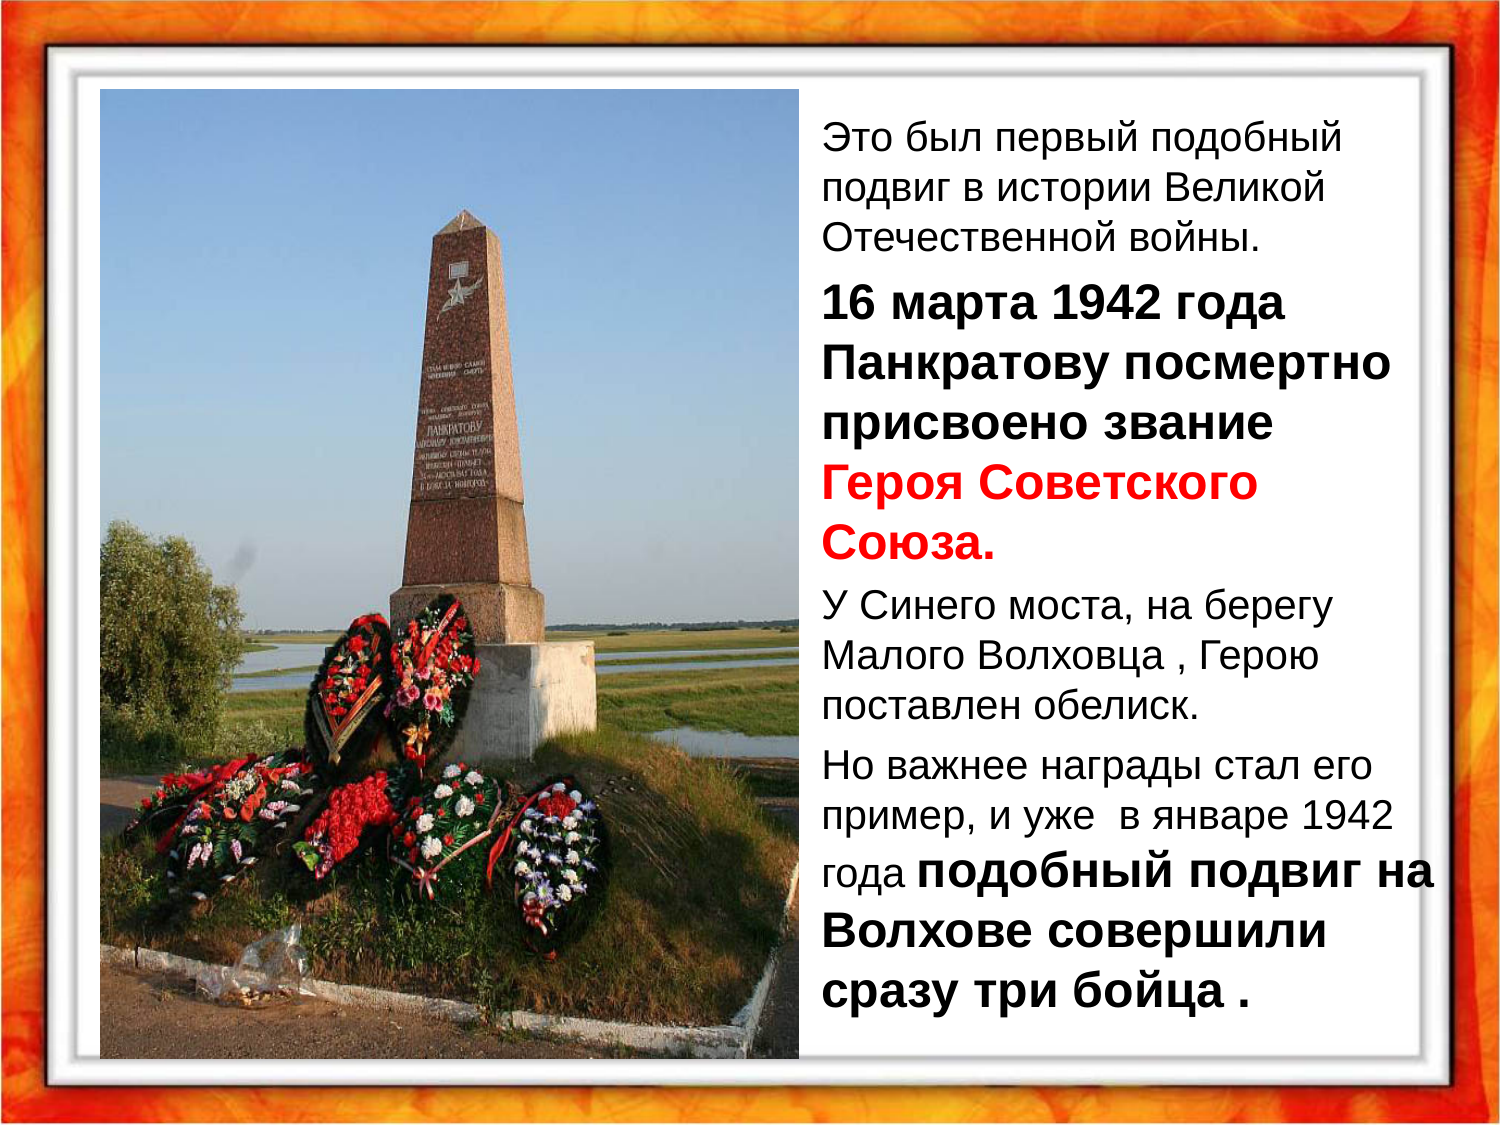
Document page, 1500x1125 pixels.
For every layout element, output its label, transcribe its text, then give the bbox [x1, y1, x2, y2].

picture [0, 0, 1500, 1125]
list Это был первый подобный подвиг в истории Великой Отечественной войны. 16 марта 1942 года Панкратову посмертно присвоено звание Героя Советского Союза. У Синего моста, на берегу Малого Волховца , Герою поставлен обелиск. Но важнее награды стал его пример, и уже в январе 1942 года подобный подвиг на Волхове совершили сразу три бойца . [805, 101, 1459, 1048]
